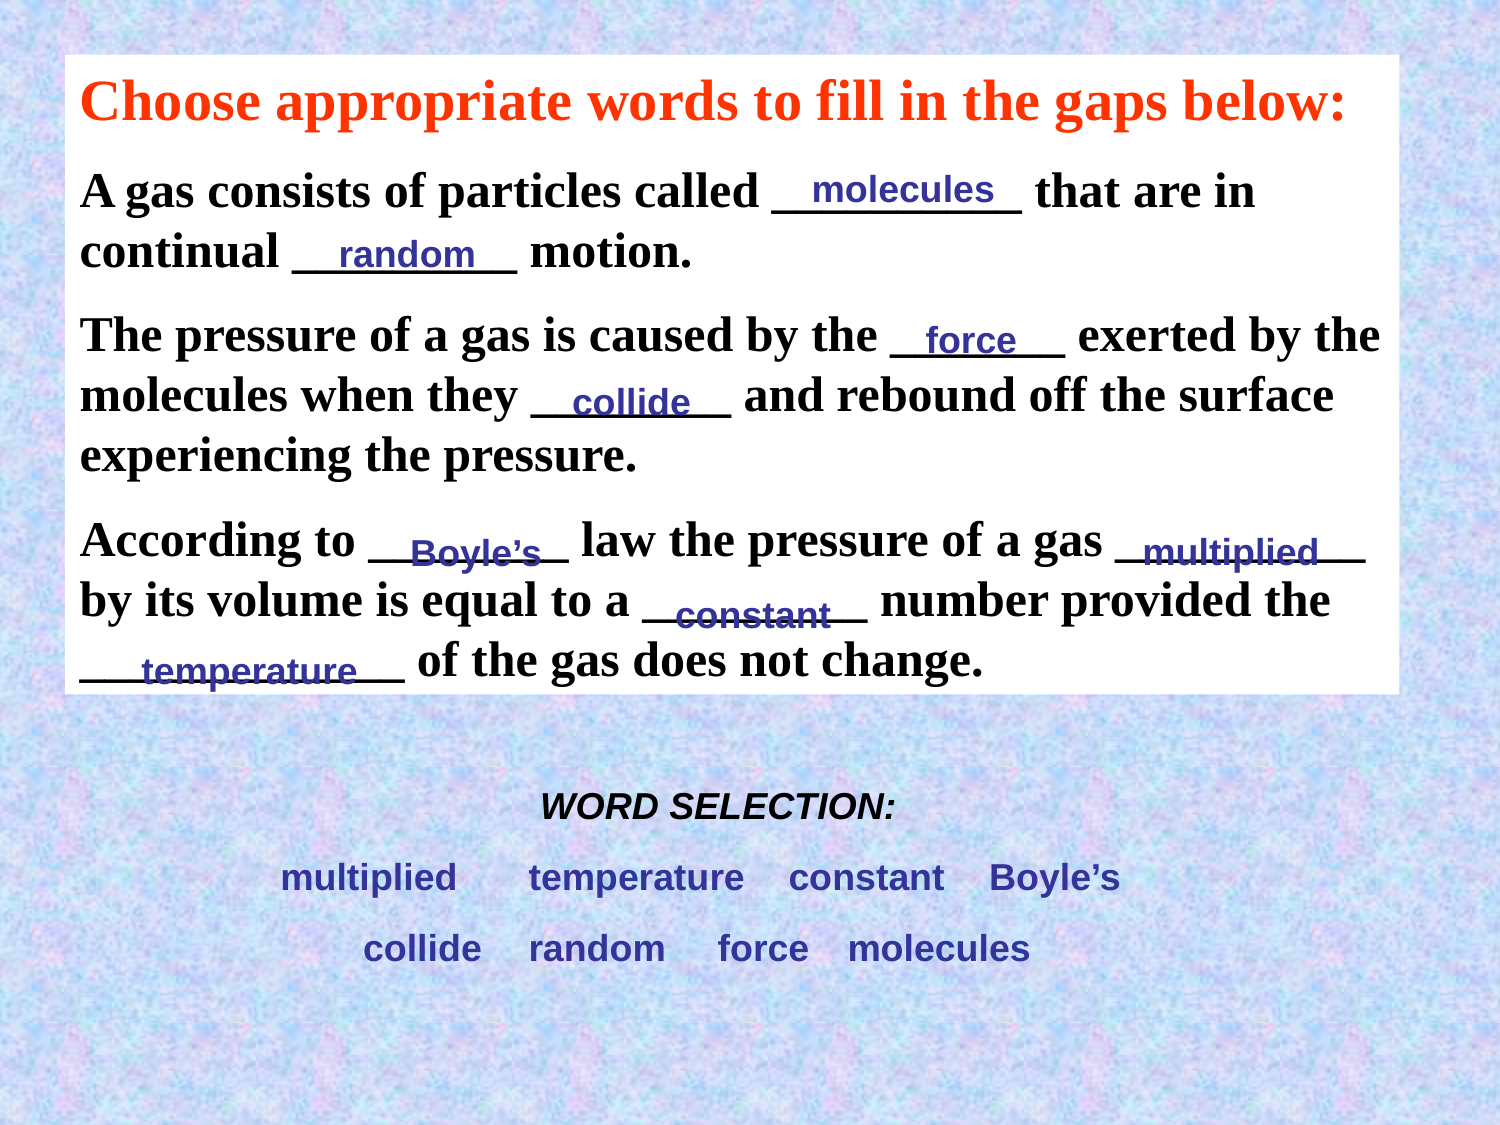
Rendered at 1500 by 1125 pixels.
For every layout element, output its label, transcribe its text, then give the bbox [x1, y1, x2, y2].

text_box force [910, 308, 1060, 369]
picture [0, 0, 1500, 1125]
text_box Boyle’s [395, 522, 580, 582]
text_box Boyle’s [974, 845, 1171, 906]
text_box temperature [126, 640, 375, 700]
text_box random [513, 916, 691, 977]
text_box molecules [832, 916, 1073, 977]
text_box collide [557, 370, 722, 430]
text_box constant [660, 583, 849, 643]
text_box molecules [796, 158, 1043, 218]
text_box force [702, 916, 832, 977]
text_box multiplied [1127, 520, 1381, 581]
text_box collide [348, 916, 513, 977]
text_box constant [773, 846, 974, 906]
text_box multiplied [265, 846, 495, 906]
text_box WORD SELECTION: [525, 774, 963, 835]
text_box Choose appropriate words to fill in the gaps below: A gas consists of particles called __________ that are in continual _________ motion. The pressure of a gas is caused by the _______ exerted by the molecules when they ________ and rebound off the surface experiencing the pressure. According to ________ law the pressure of a gas __________ by its volume is equal to a _________ number provided the _____________ of the gas does not change. [64, 54, 1400, 695]
text_box random [323, 222, 501, 283]
text_box temperature [513, 846, 762, 906]
